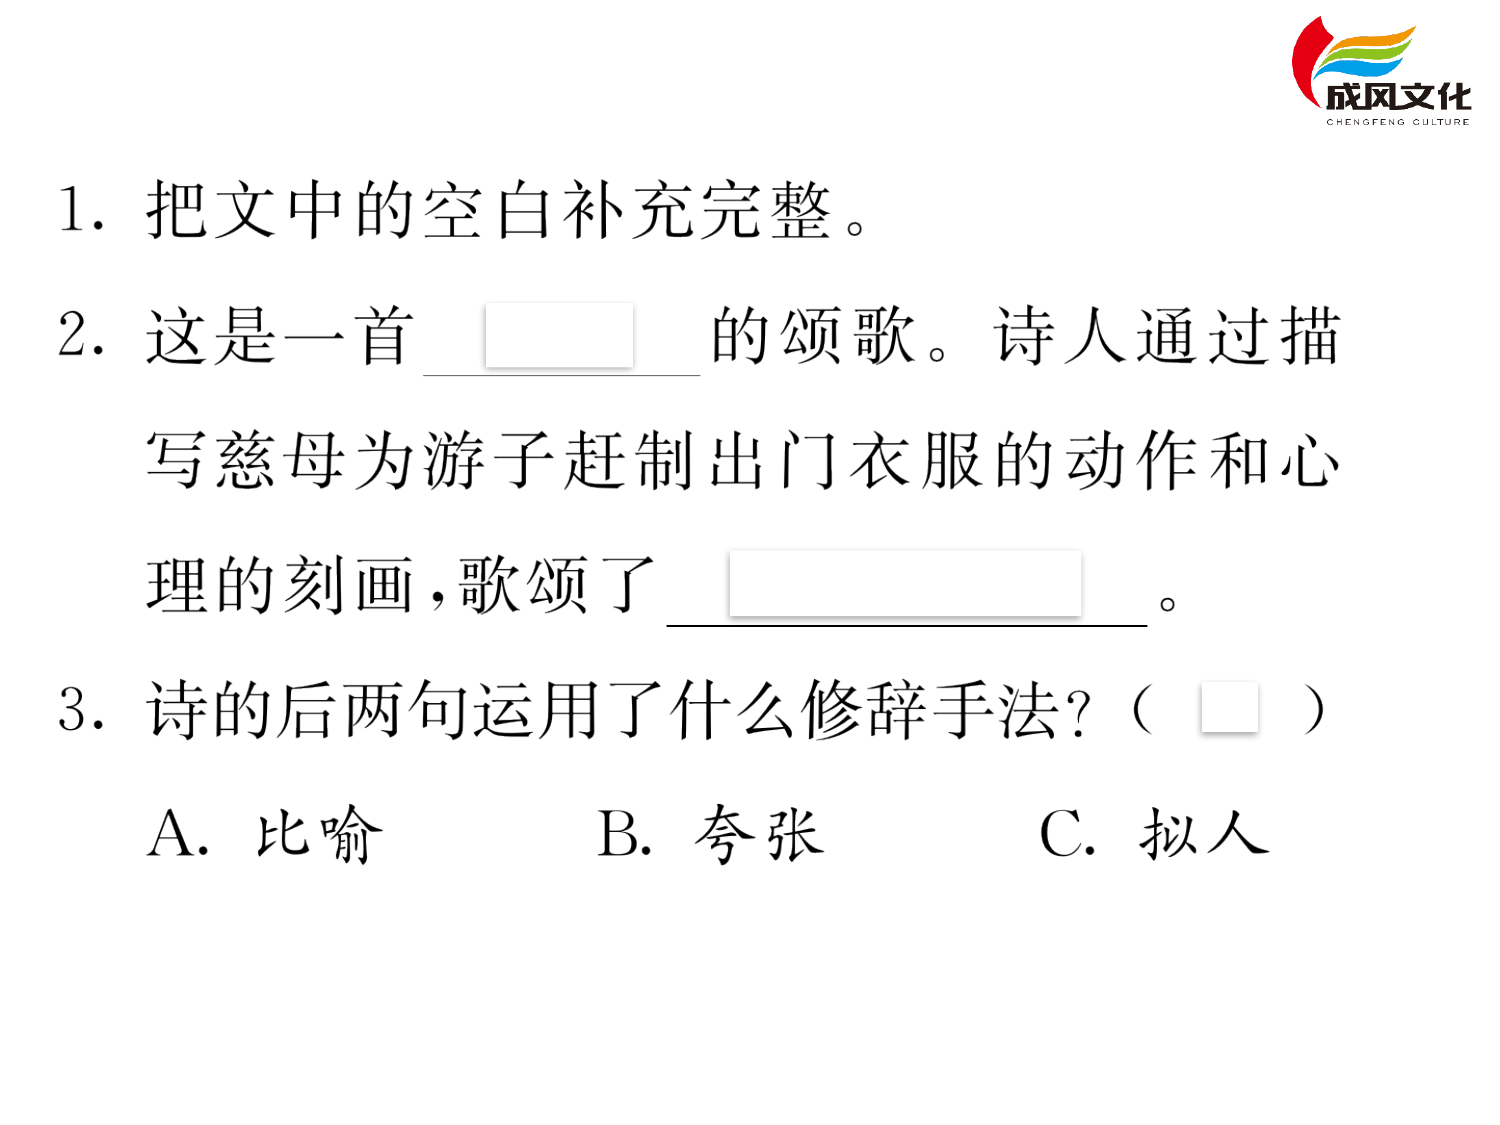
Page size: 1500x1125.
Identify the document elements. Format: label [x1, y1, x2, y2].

picture [52, 0, 1489, 883]
